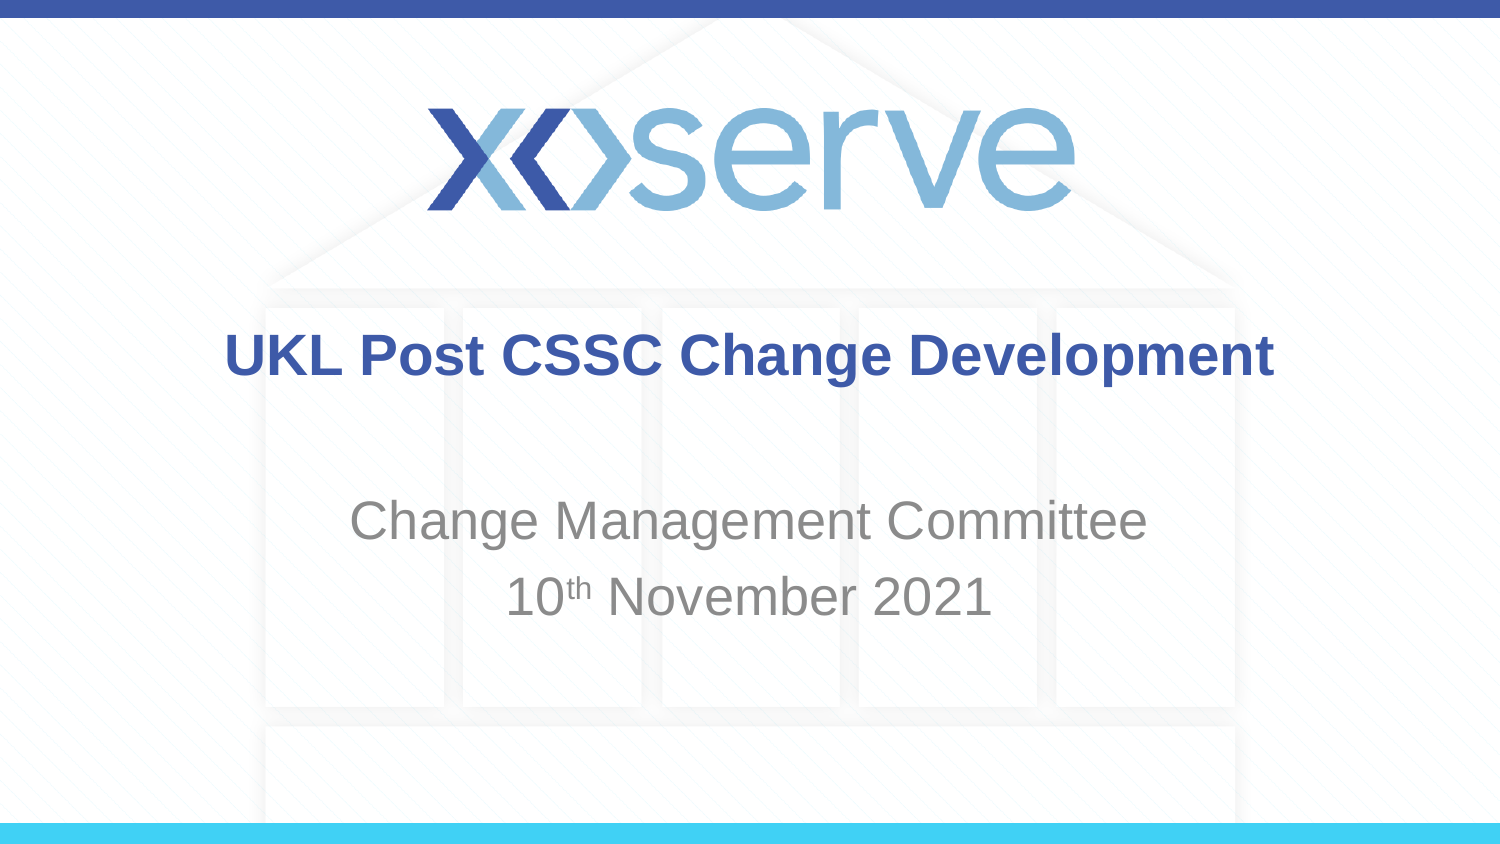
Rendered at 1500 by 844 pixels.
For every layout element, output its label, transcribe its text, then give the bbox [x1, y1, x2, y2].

title UKL Post CSSC Change Development [112, 262, 1388, 443]
picture [0, 0, 1500, 844]
subtitle Change Management Committee 10th November 2021 [225, 478, 1275, 694]
